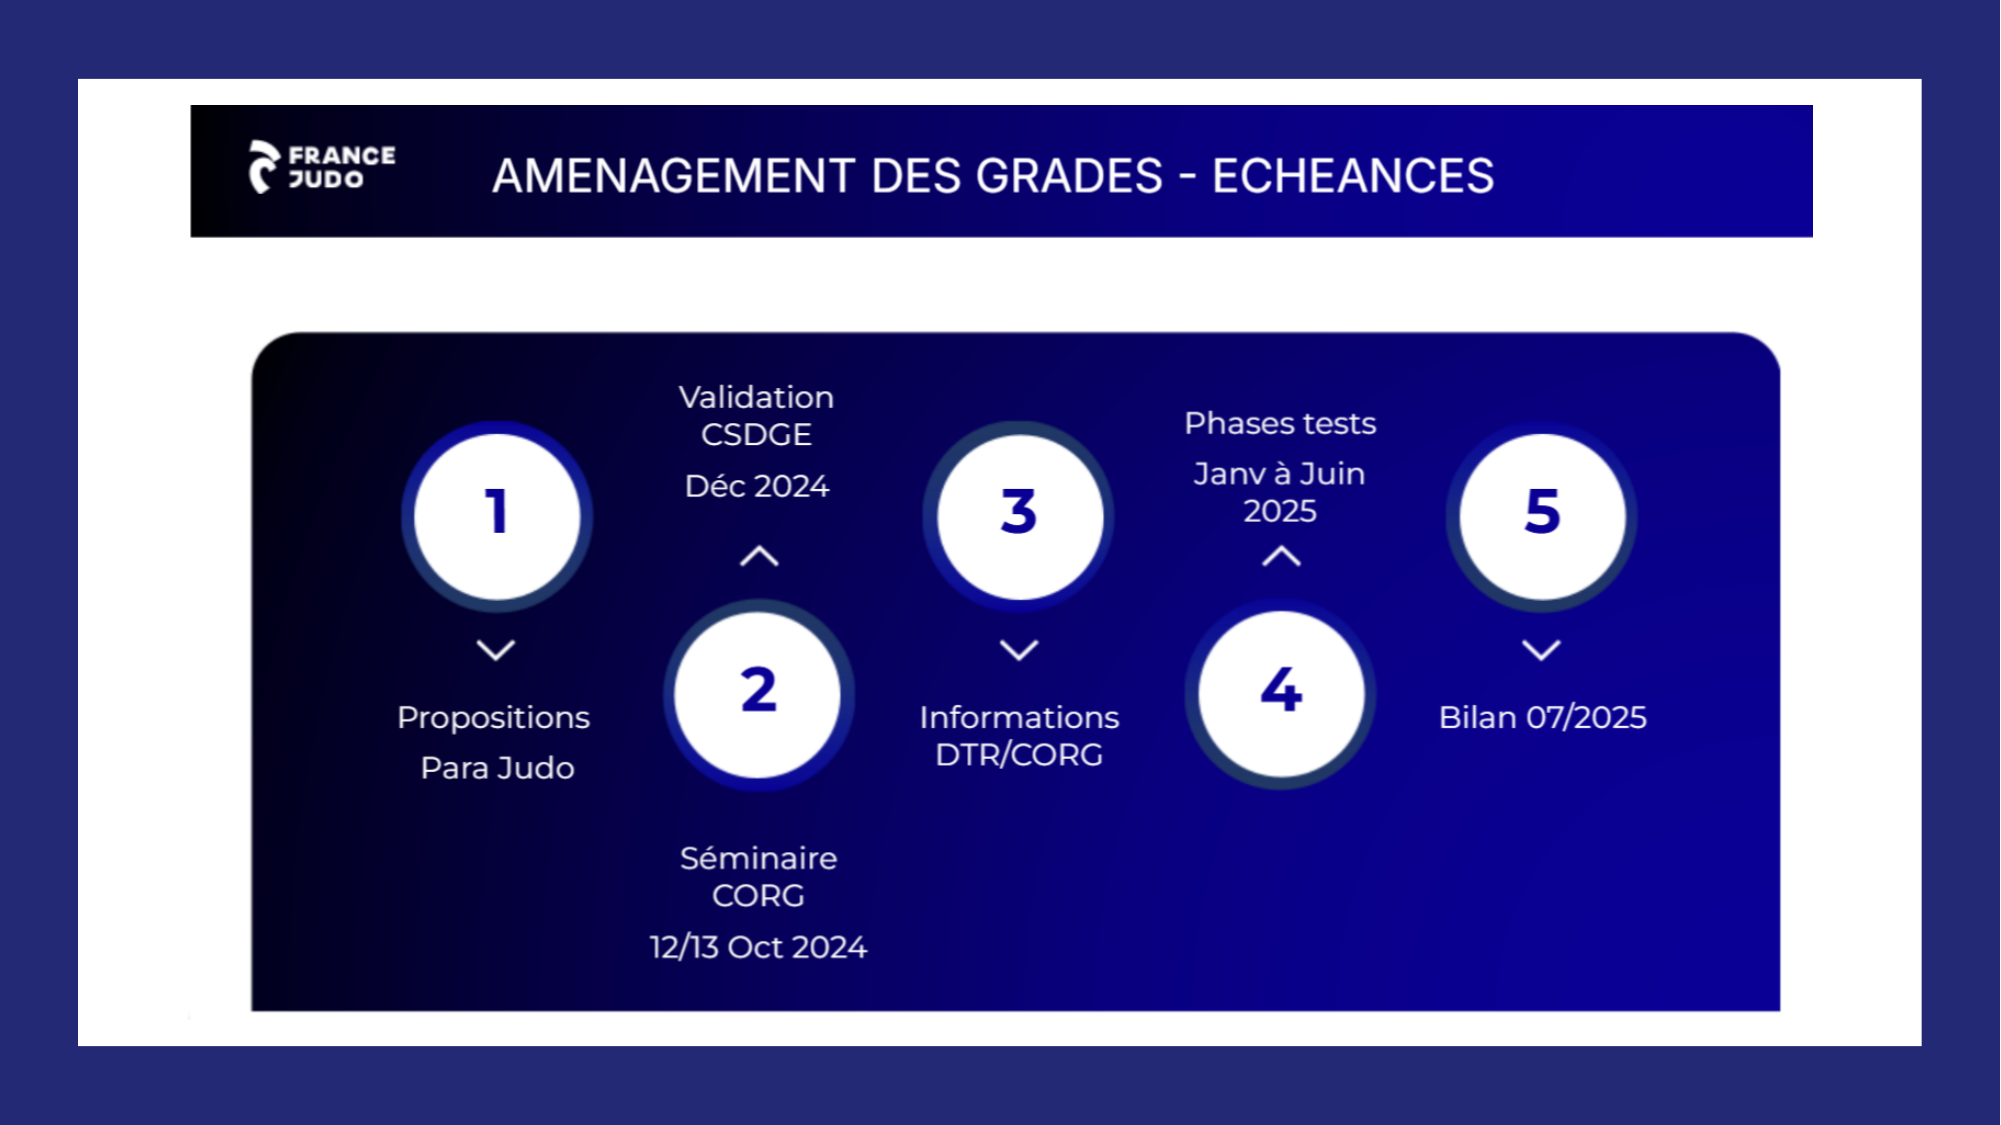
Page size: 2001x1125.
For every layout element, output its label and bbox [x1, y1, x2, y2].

text_box [77, 77, 1923, 1048]
text_box [0, 0, 2000, 1125]
list [187, 104, 1813, 1020]
